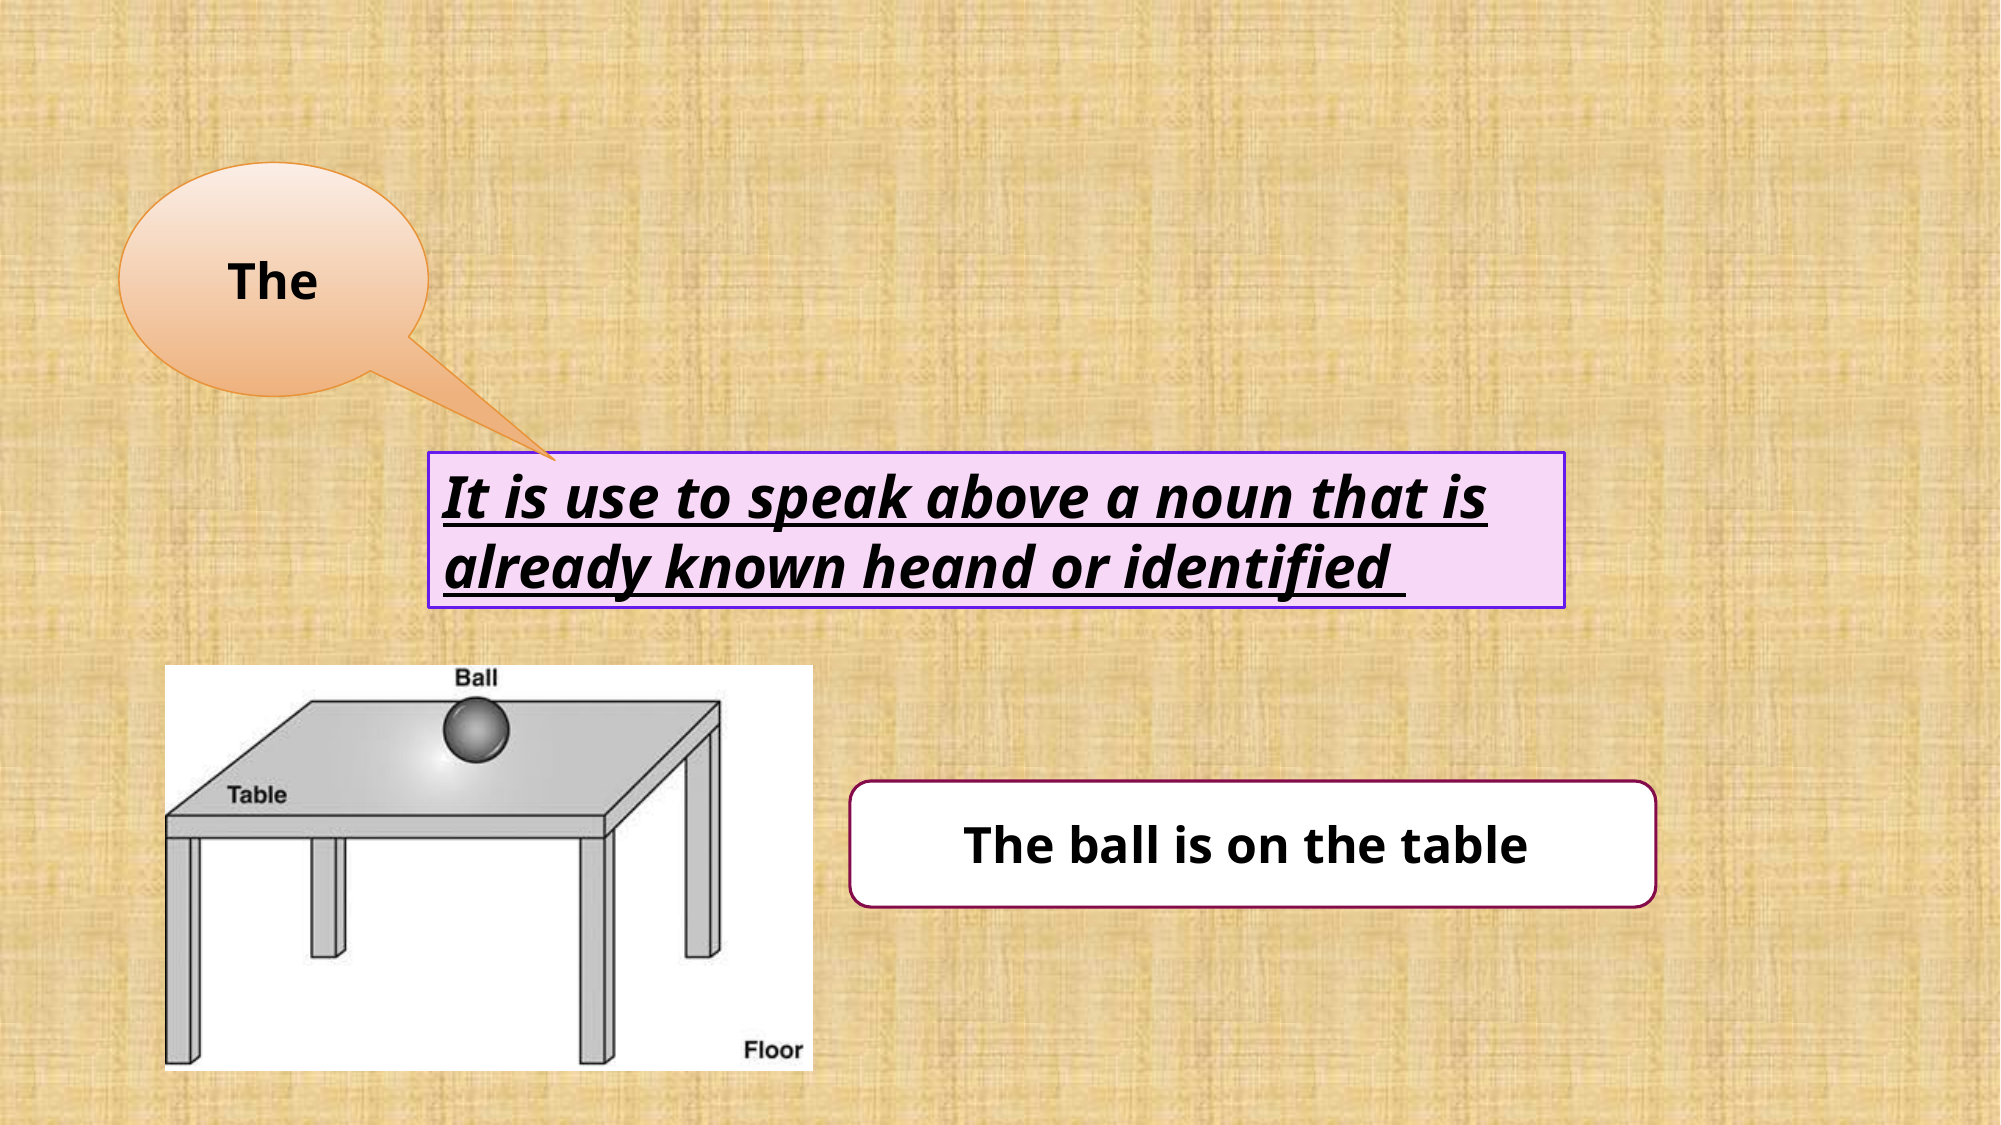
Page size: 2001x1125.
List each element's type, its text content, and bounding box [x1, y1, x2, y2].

picture [0, 0, 2001, 1125]
text_box It is use to speak above a noun that is already known heand or identified [427, 451, 1566, 609]
text_box The ball is on the table [848, 779, 1658, 909]
text_box The [118, 161, 556, 462]
